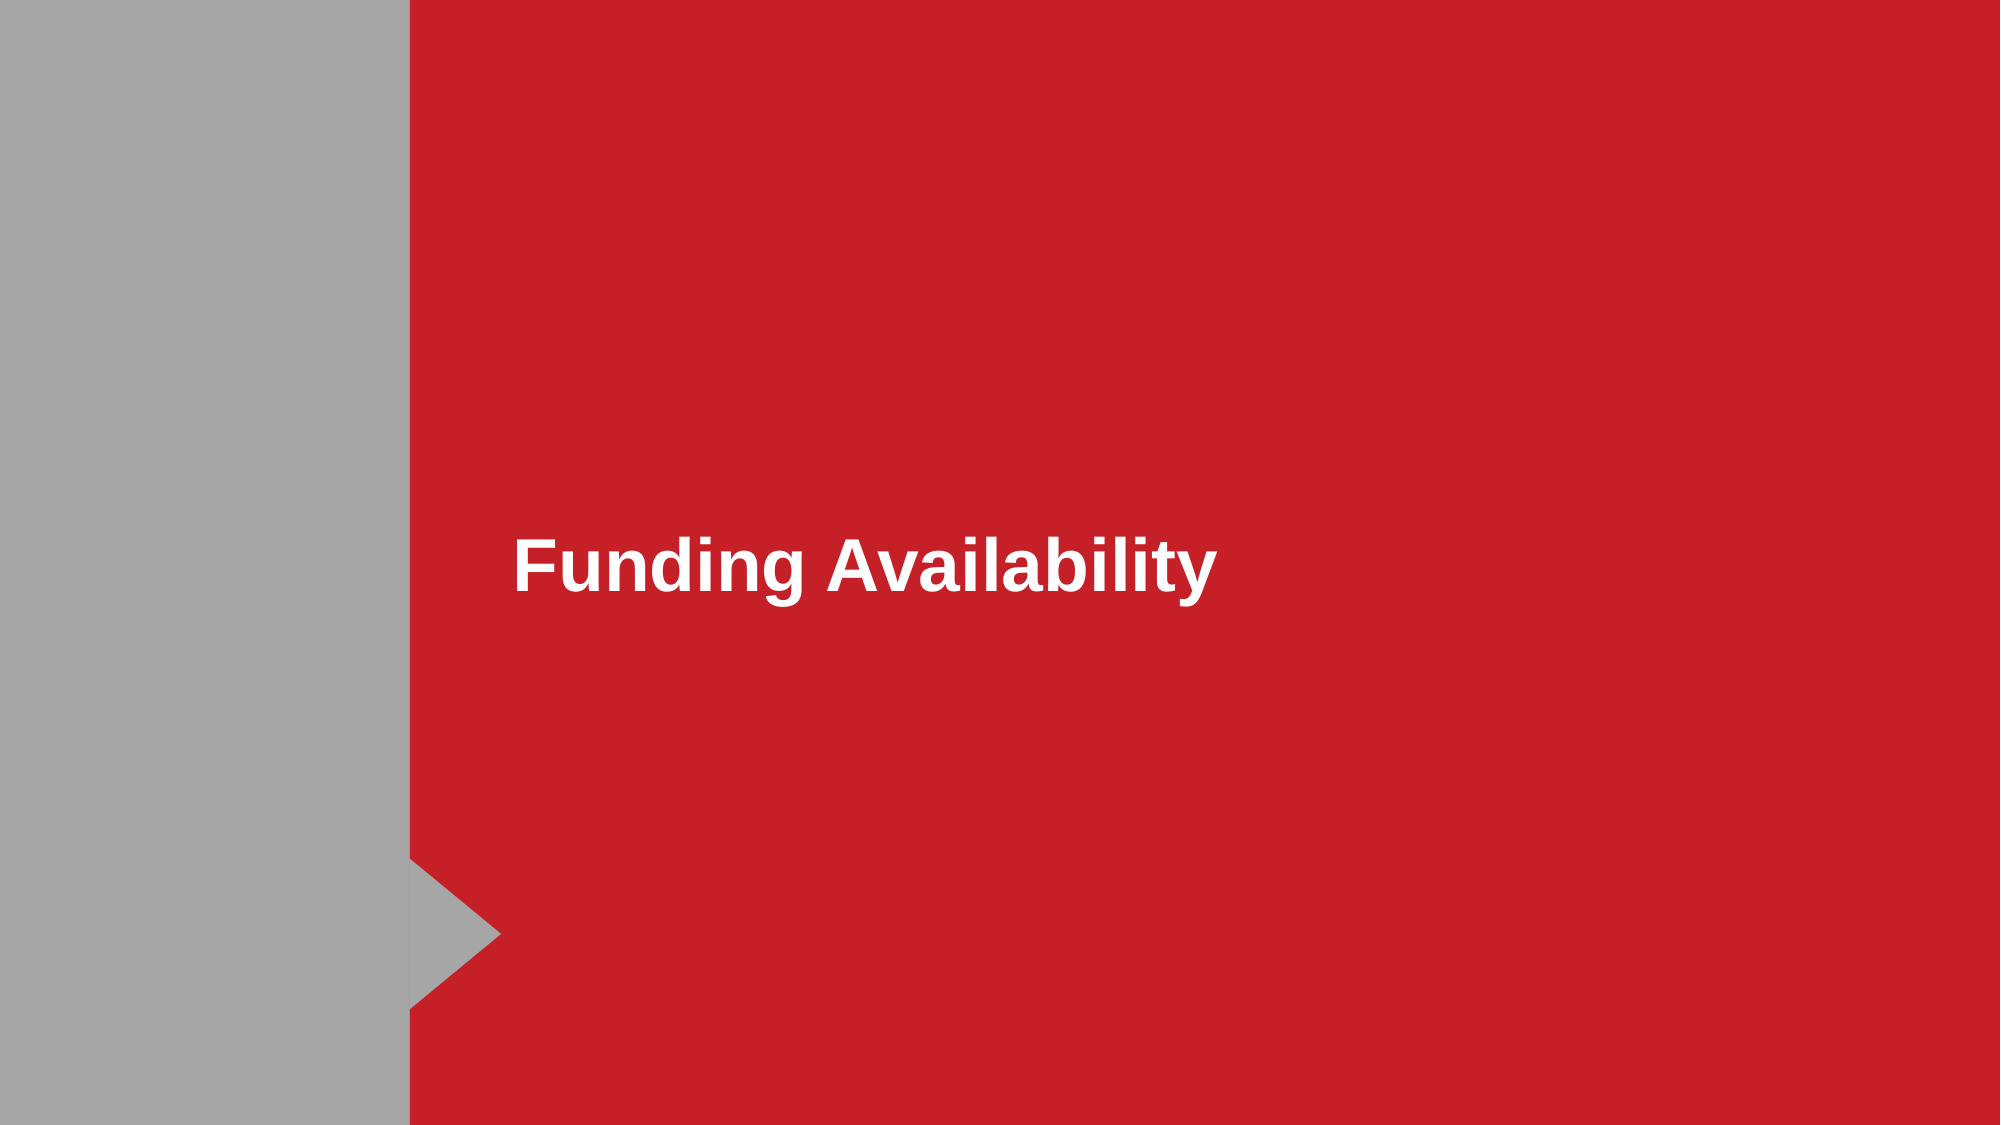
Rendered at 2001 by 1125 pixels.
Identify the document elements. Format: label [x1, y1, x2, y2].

text_box [0, 0, 2000, 1125]
